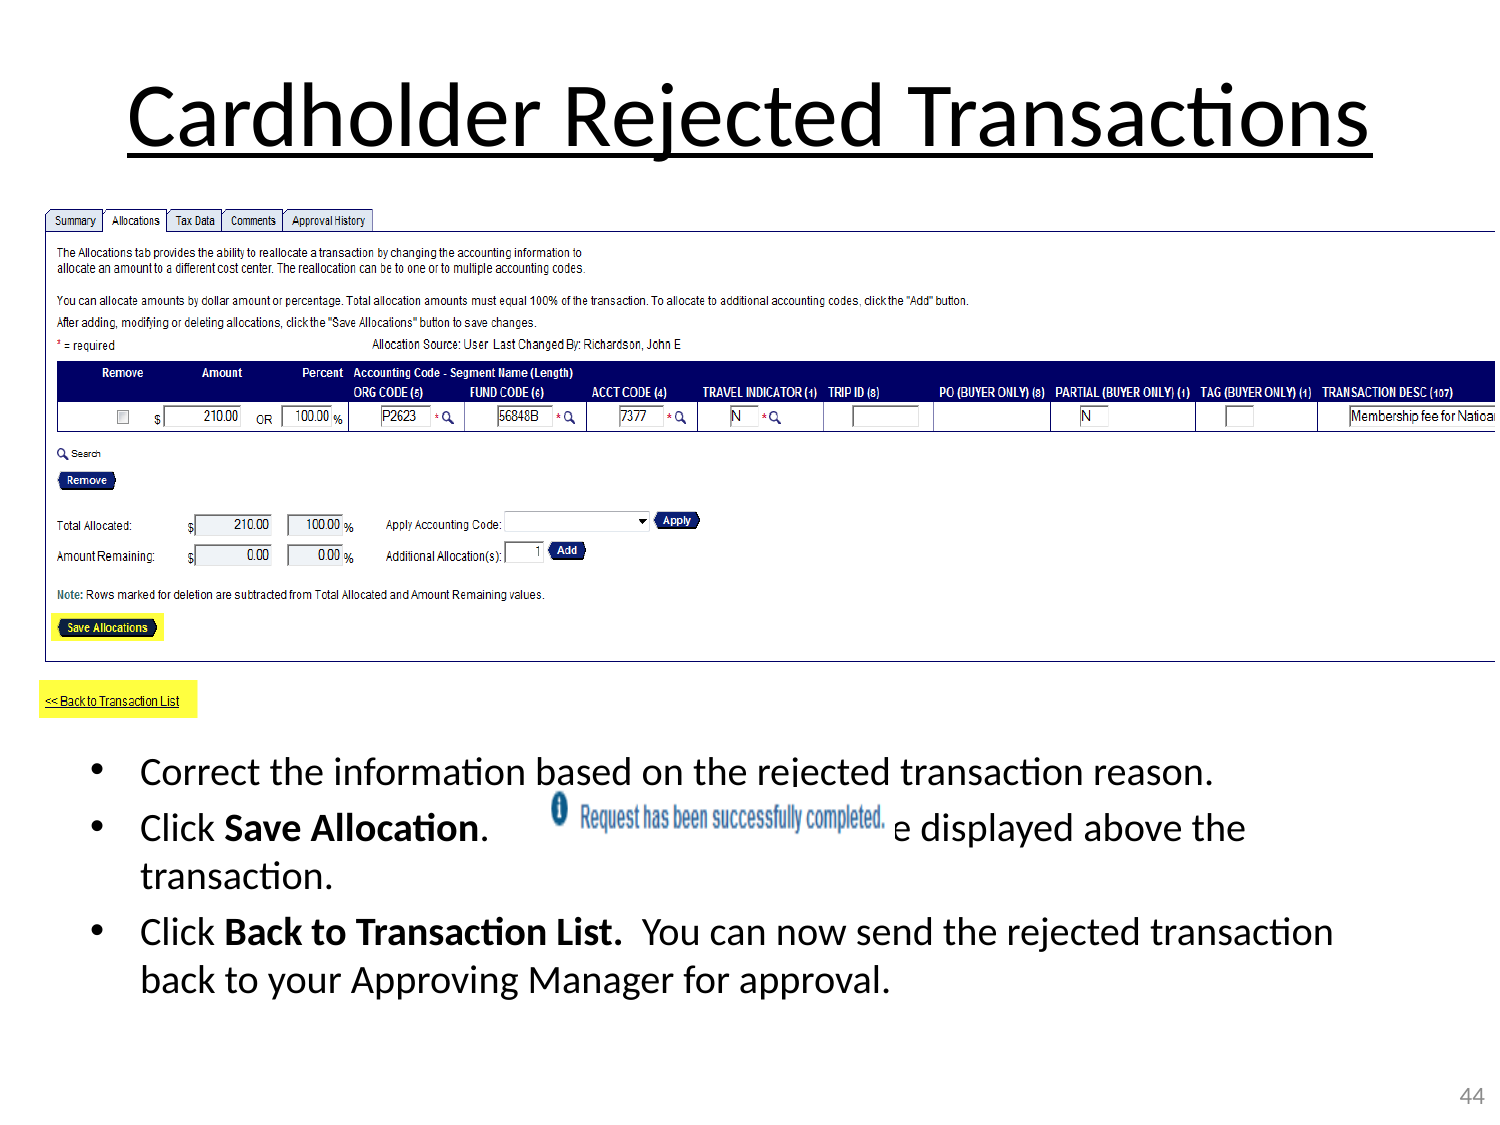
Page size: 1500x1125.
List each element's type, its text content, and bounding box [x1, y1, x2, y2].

picture [549, 786, 896, 850]
picture [32, 199, 1496, 726]
list Correct the information based on the rejected transaction reason. Click Save Allocation. will be displayed above the transaction. Click Back to Transaction List. You can now send the rejected transaction back to your Approving Manager for approval. [75, 737, 1413, 1012]
title Cardholder Rejected Transactions [75, 45, 1425, 175]
slide_number 44 [1149, 1065, 1500, 1125]
